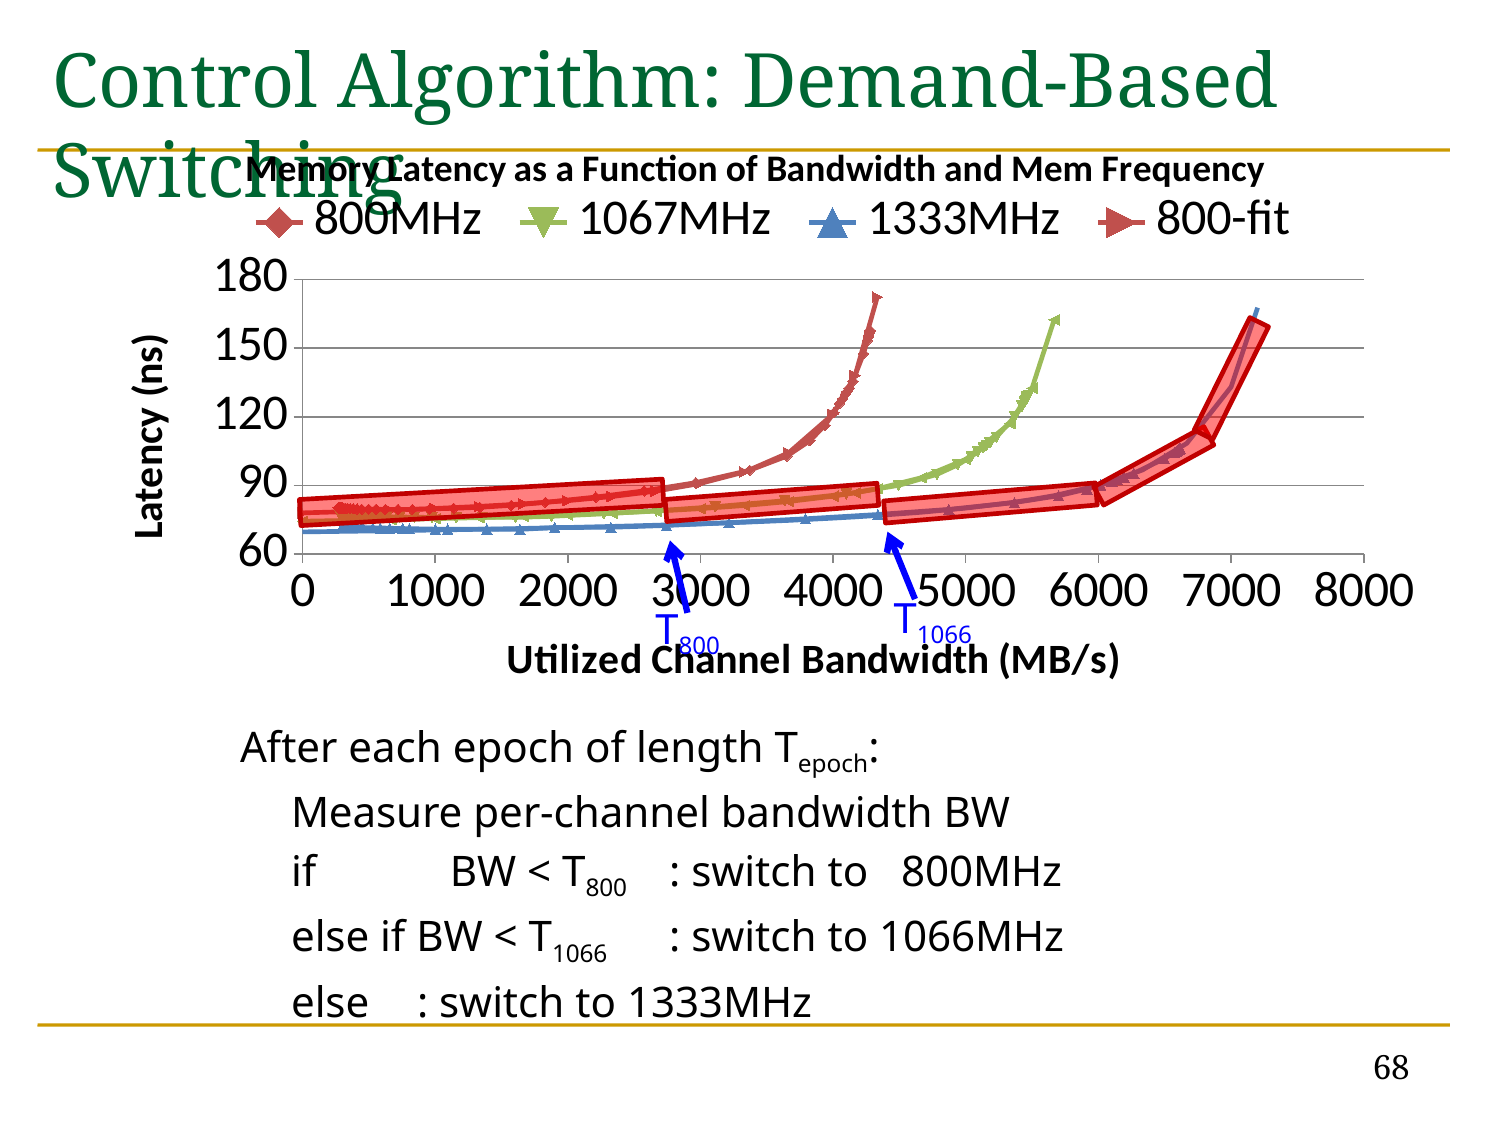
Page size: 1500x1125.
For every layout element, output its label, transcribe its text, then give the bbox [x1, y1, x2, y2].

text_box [637, 540, 739, 662]
title Control Algorithm: Demand-Based Switching [37, 24, 1451, 150]
slide_number 68 [1074, 1023, 1426, 1100]
list After each epoch of length Tepoch: Measure per-channel bandwidth BW if BW < T800 : switch to 800MHz else if BW < T1066 : switch to 1066MHz else : switch to 1333MHz [224, 712, 1151, 1038]
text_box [874, 531, 991, 650]
chart [87, 141, 1438, 705]
